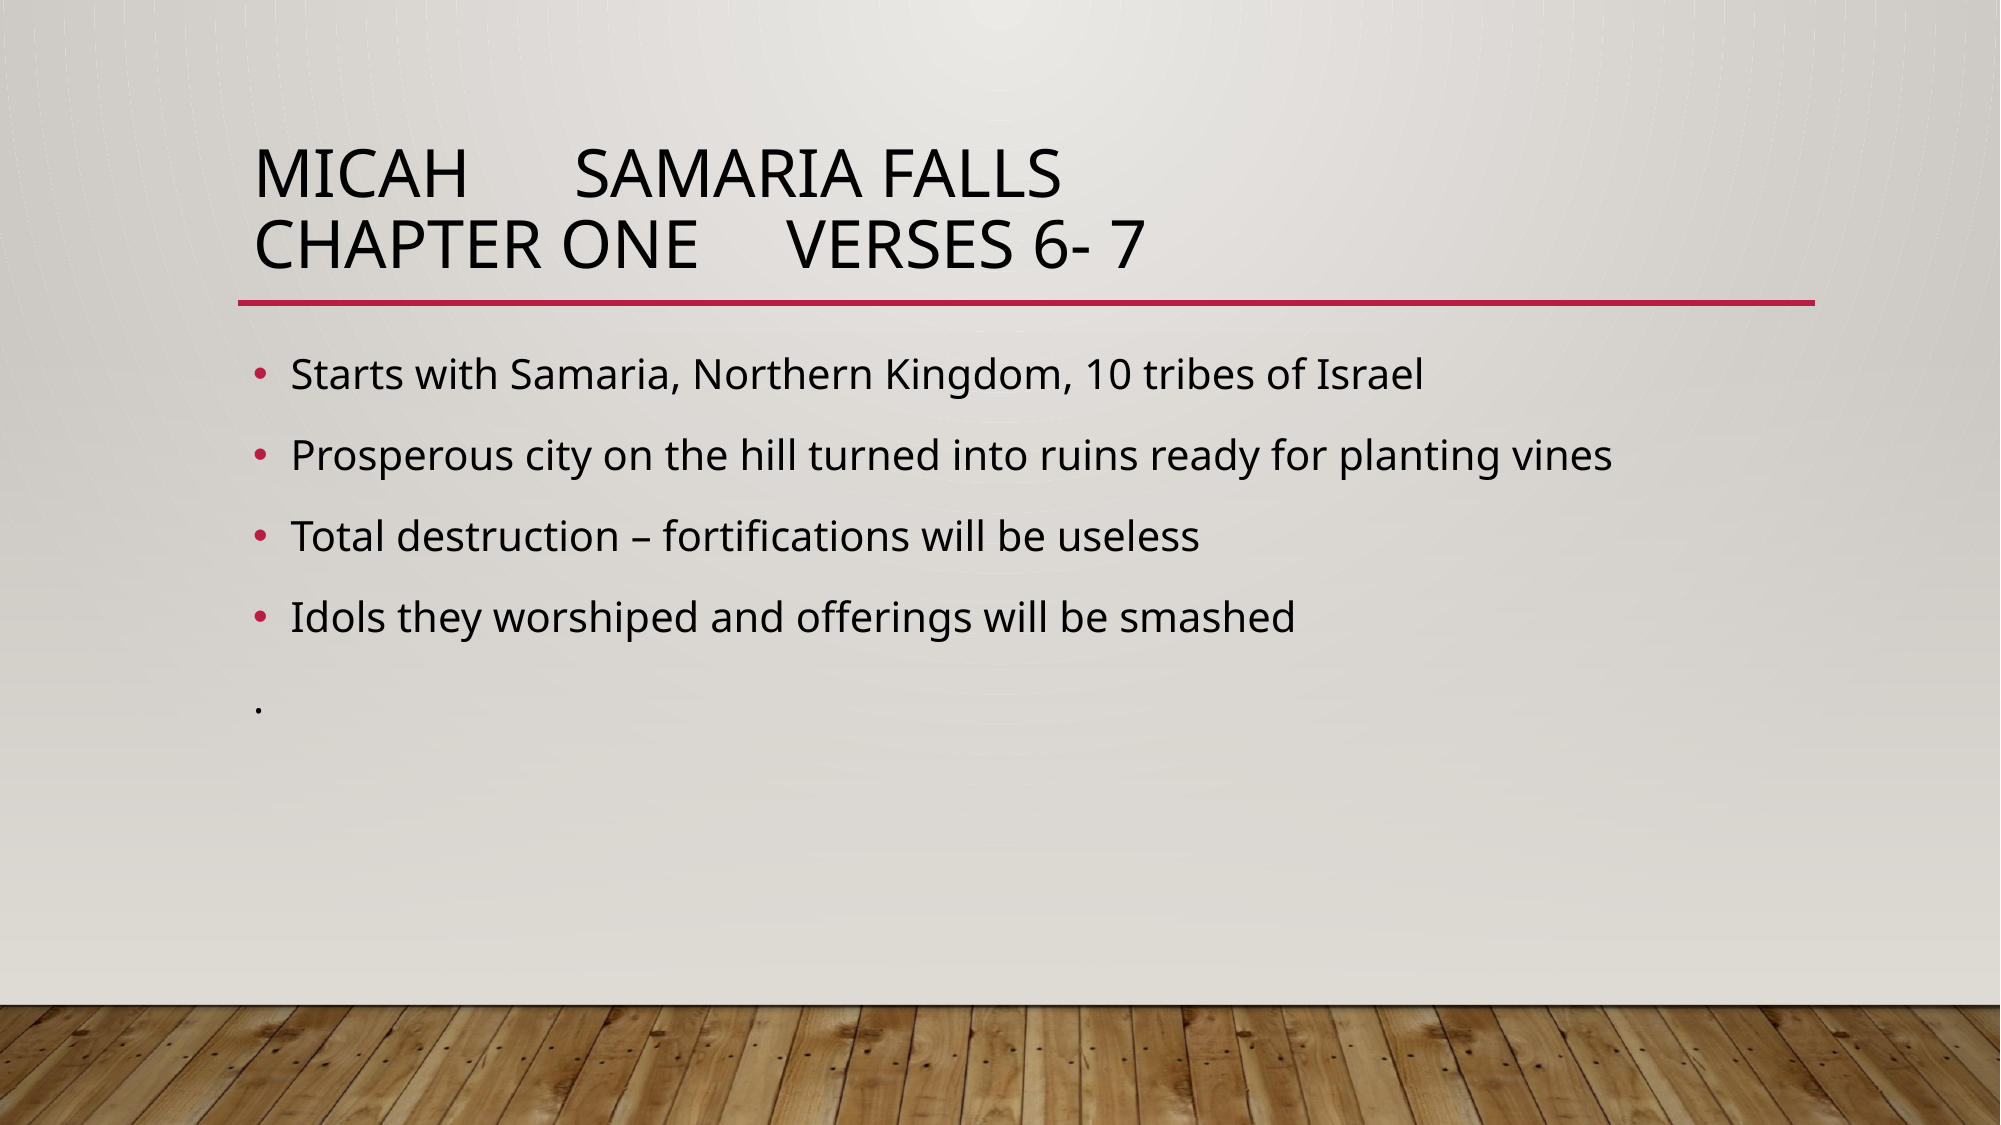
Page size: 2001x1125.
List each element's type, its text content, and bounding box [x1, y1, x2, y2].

title Micah Samaria falls chapter one verses 6- 7 [238, 131, 1814, 305]
list Starts with Samaria, Northern Kingdom, 10 tribes of Israel Prosperous city on the hill turned into ruins ready for planting vines Total destruction – fortifications will be useless Idols they worshiped and offerings will be smashed . [238, 330, 1814, 897]
picture [0, 1005, 2000, 1125]
